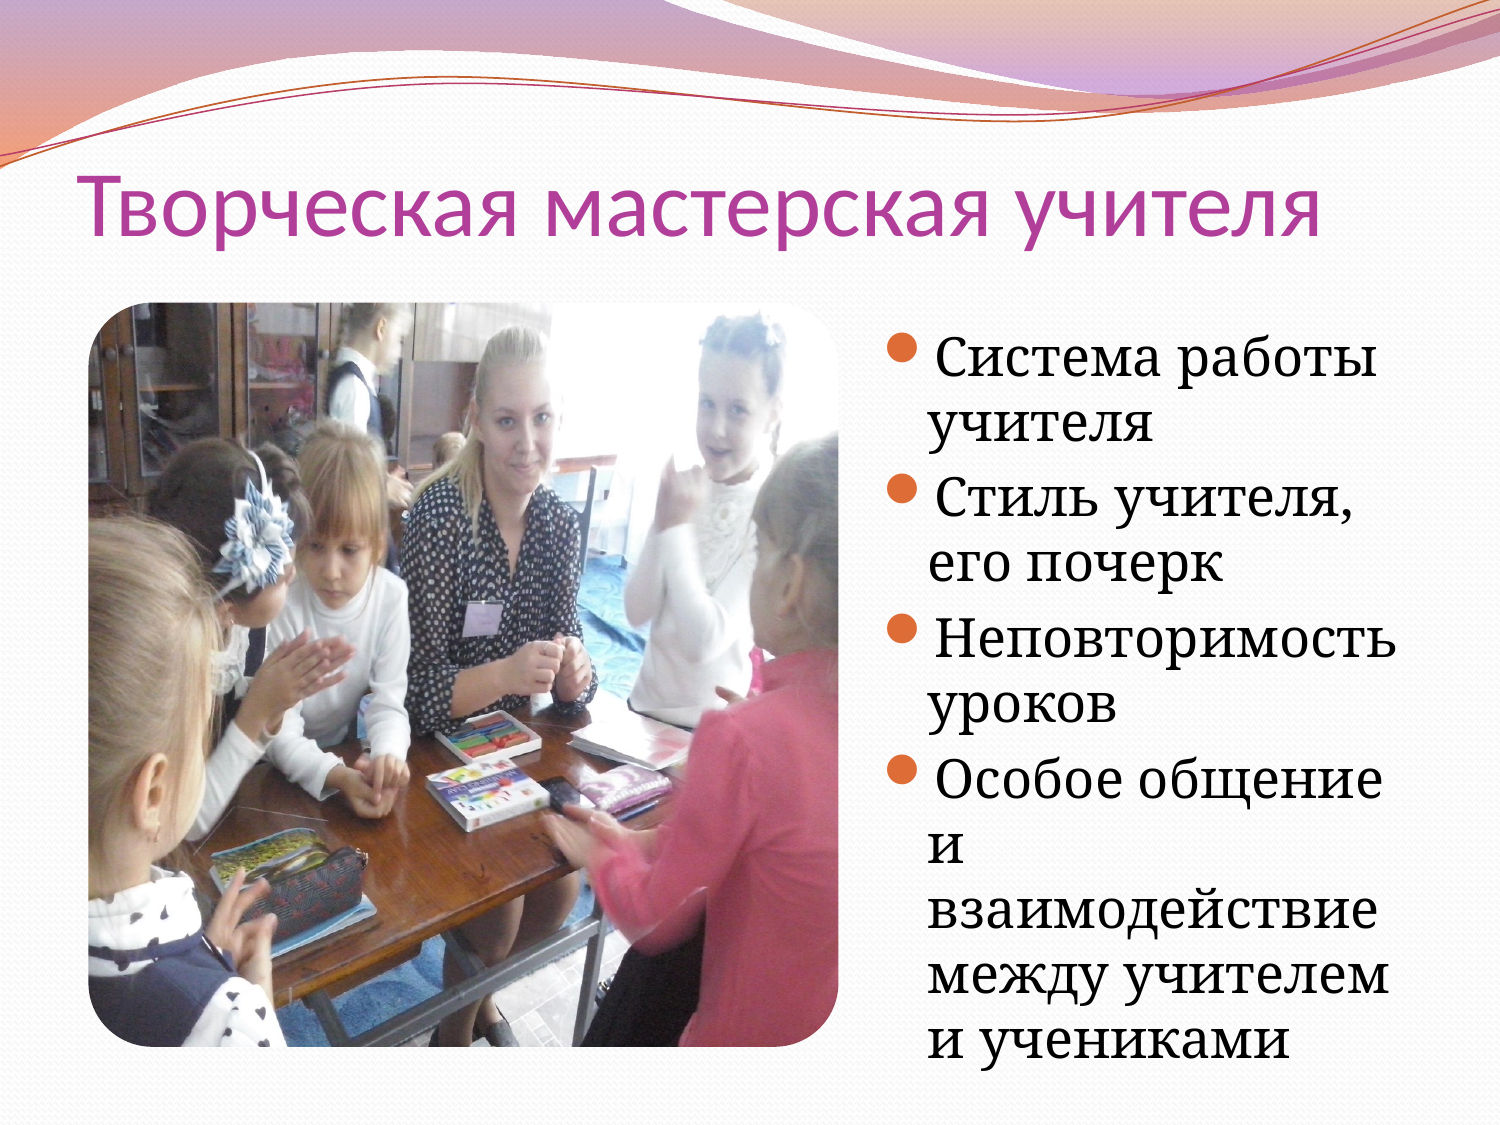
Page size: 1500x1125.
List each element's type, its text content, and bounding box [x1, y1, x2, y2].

title Творческая мастерская учителя [76, 42, 1427, 256]
list Система работы учителя Стиль учителя, его почерк Неповторимость уроков Особое общение и взаимодействие между учителем и учениками [868, 314, 1425, 1038]
picture [88, 302, 839, 1048]
